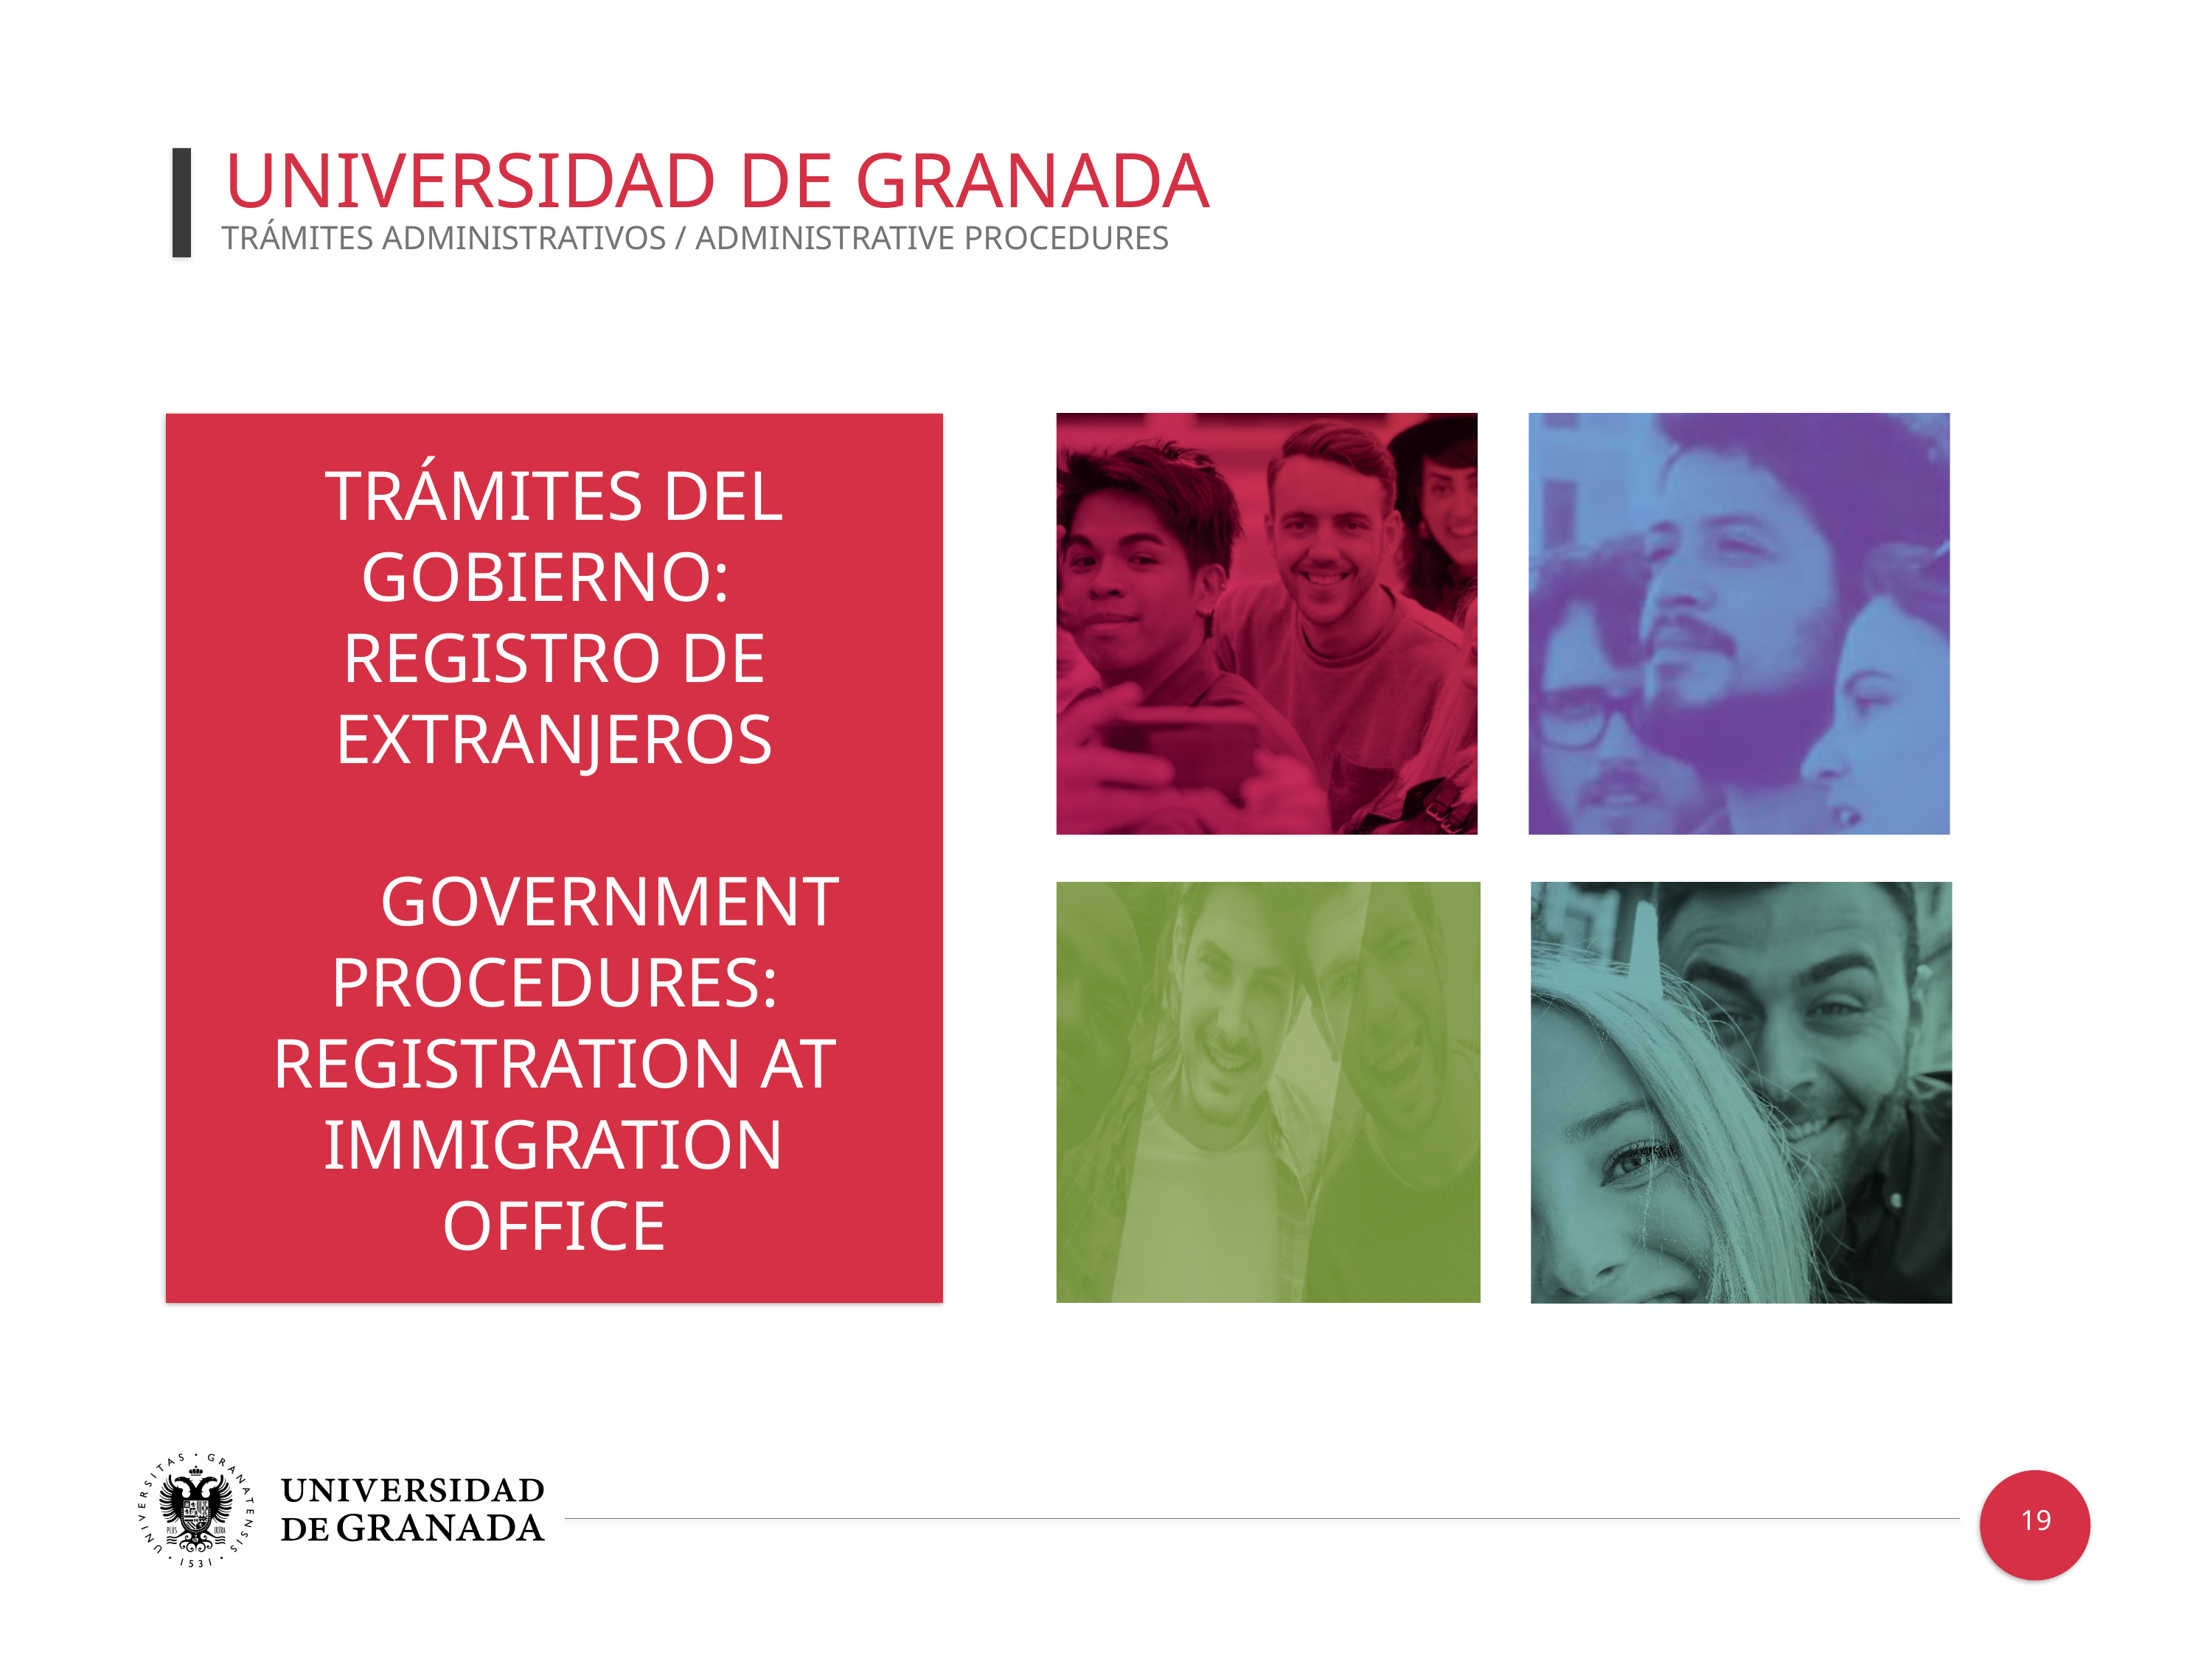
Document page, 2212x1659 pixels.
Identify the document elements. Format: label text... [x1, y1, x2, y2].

text_box TRÁMITES DEL GOBIERNO: REGISTRO DE EXTRANJEROS GOVERNMENT PROCEDURES: REGISTRATION AT IMMIGRATION OFFICE [206, 441, 902, 1275]
text_box [173, 147, 191, 257]
text_box TRÁMITES ADMINISTRATIVOS / ADMINISTRATIVE PROCEDURES [210, 212, 2061, 300]
picture [1056, 881, 1481, 1304]
picture [118, 1421, 565, 1600]
text_box UNIVERSIDAD DE GRANADA [212, 127, 2063, 229]
picture [1531, 881, 1952, 1304]
picture [1528, 413, 1950, 835]
text_box [165, 413, 944, 1304]
picture [1056, 413, 1478, 835]
